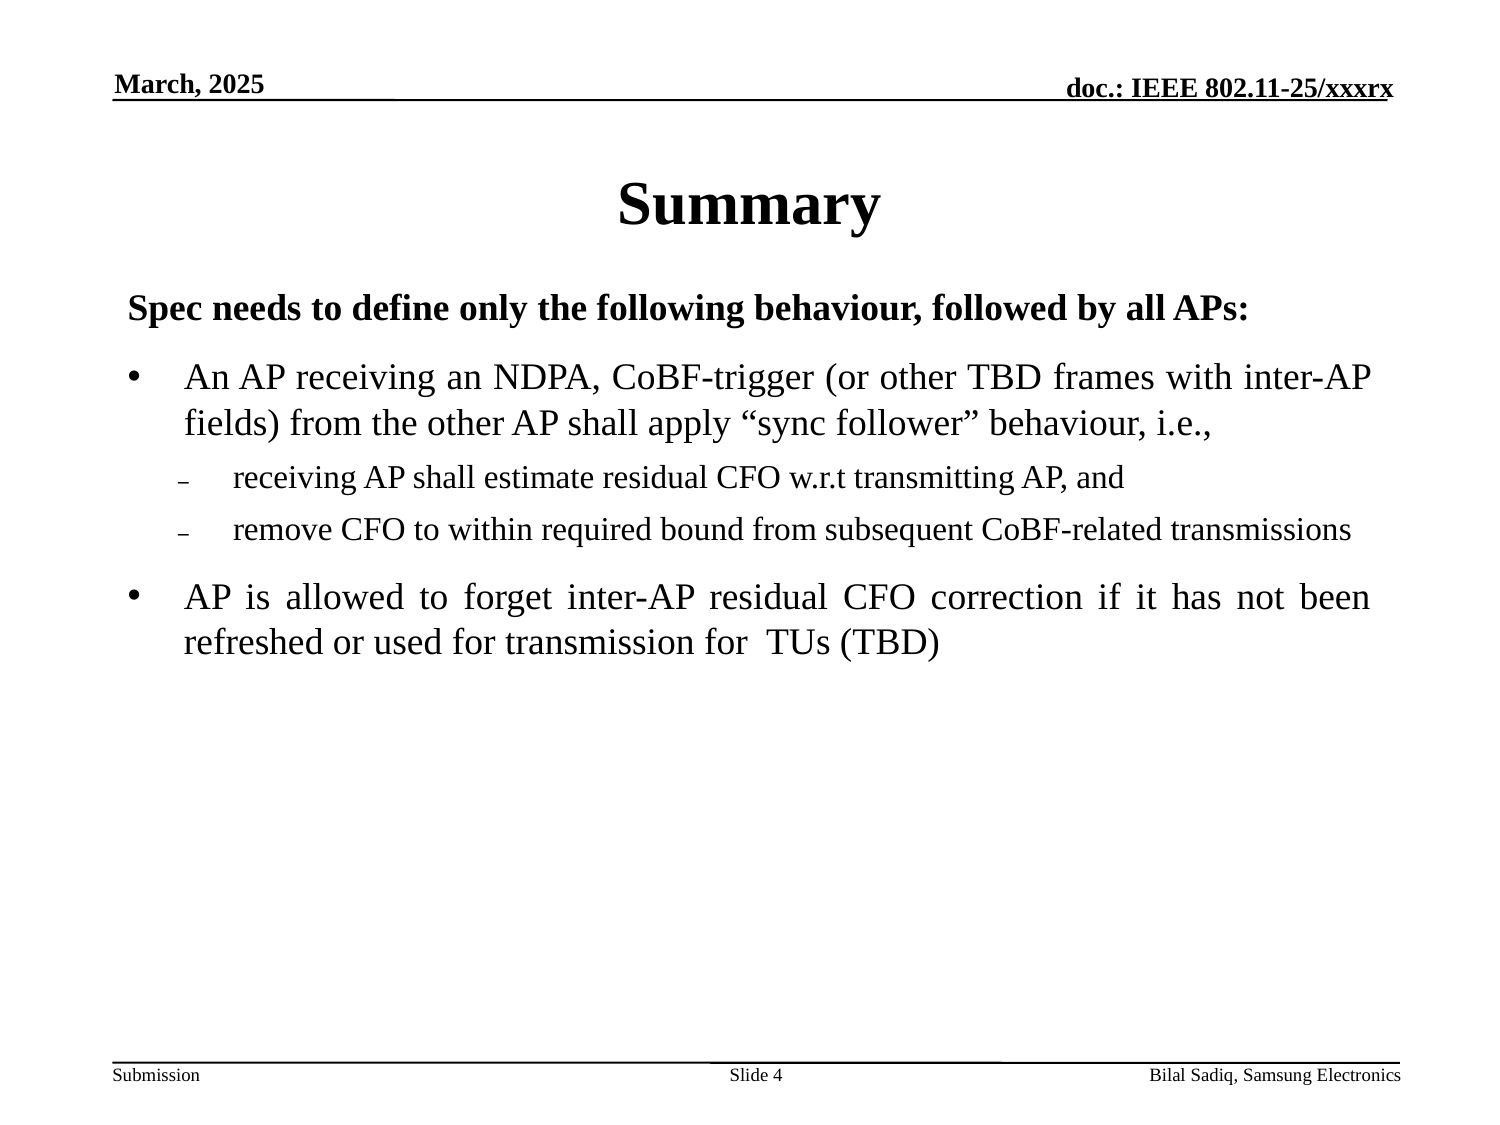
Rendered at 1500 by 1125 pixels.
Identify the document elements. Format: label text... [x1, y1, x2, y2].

slide_number Slide 4 [712, 1061, 800, 1123]
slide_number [114, 54, 423, 100]
title Summary [112, 112, 1388, 288]
footer Bilal Sadiq, Samsung Electronics [878, 1061, 1402, 1093]
